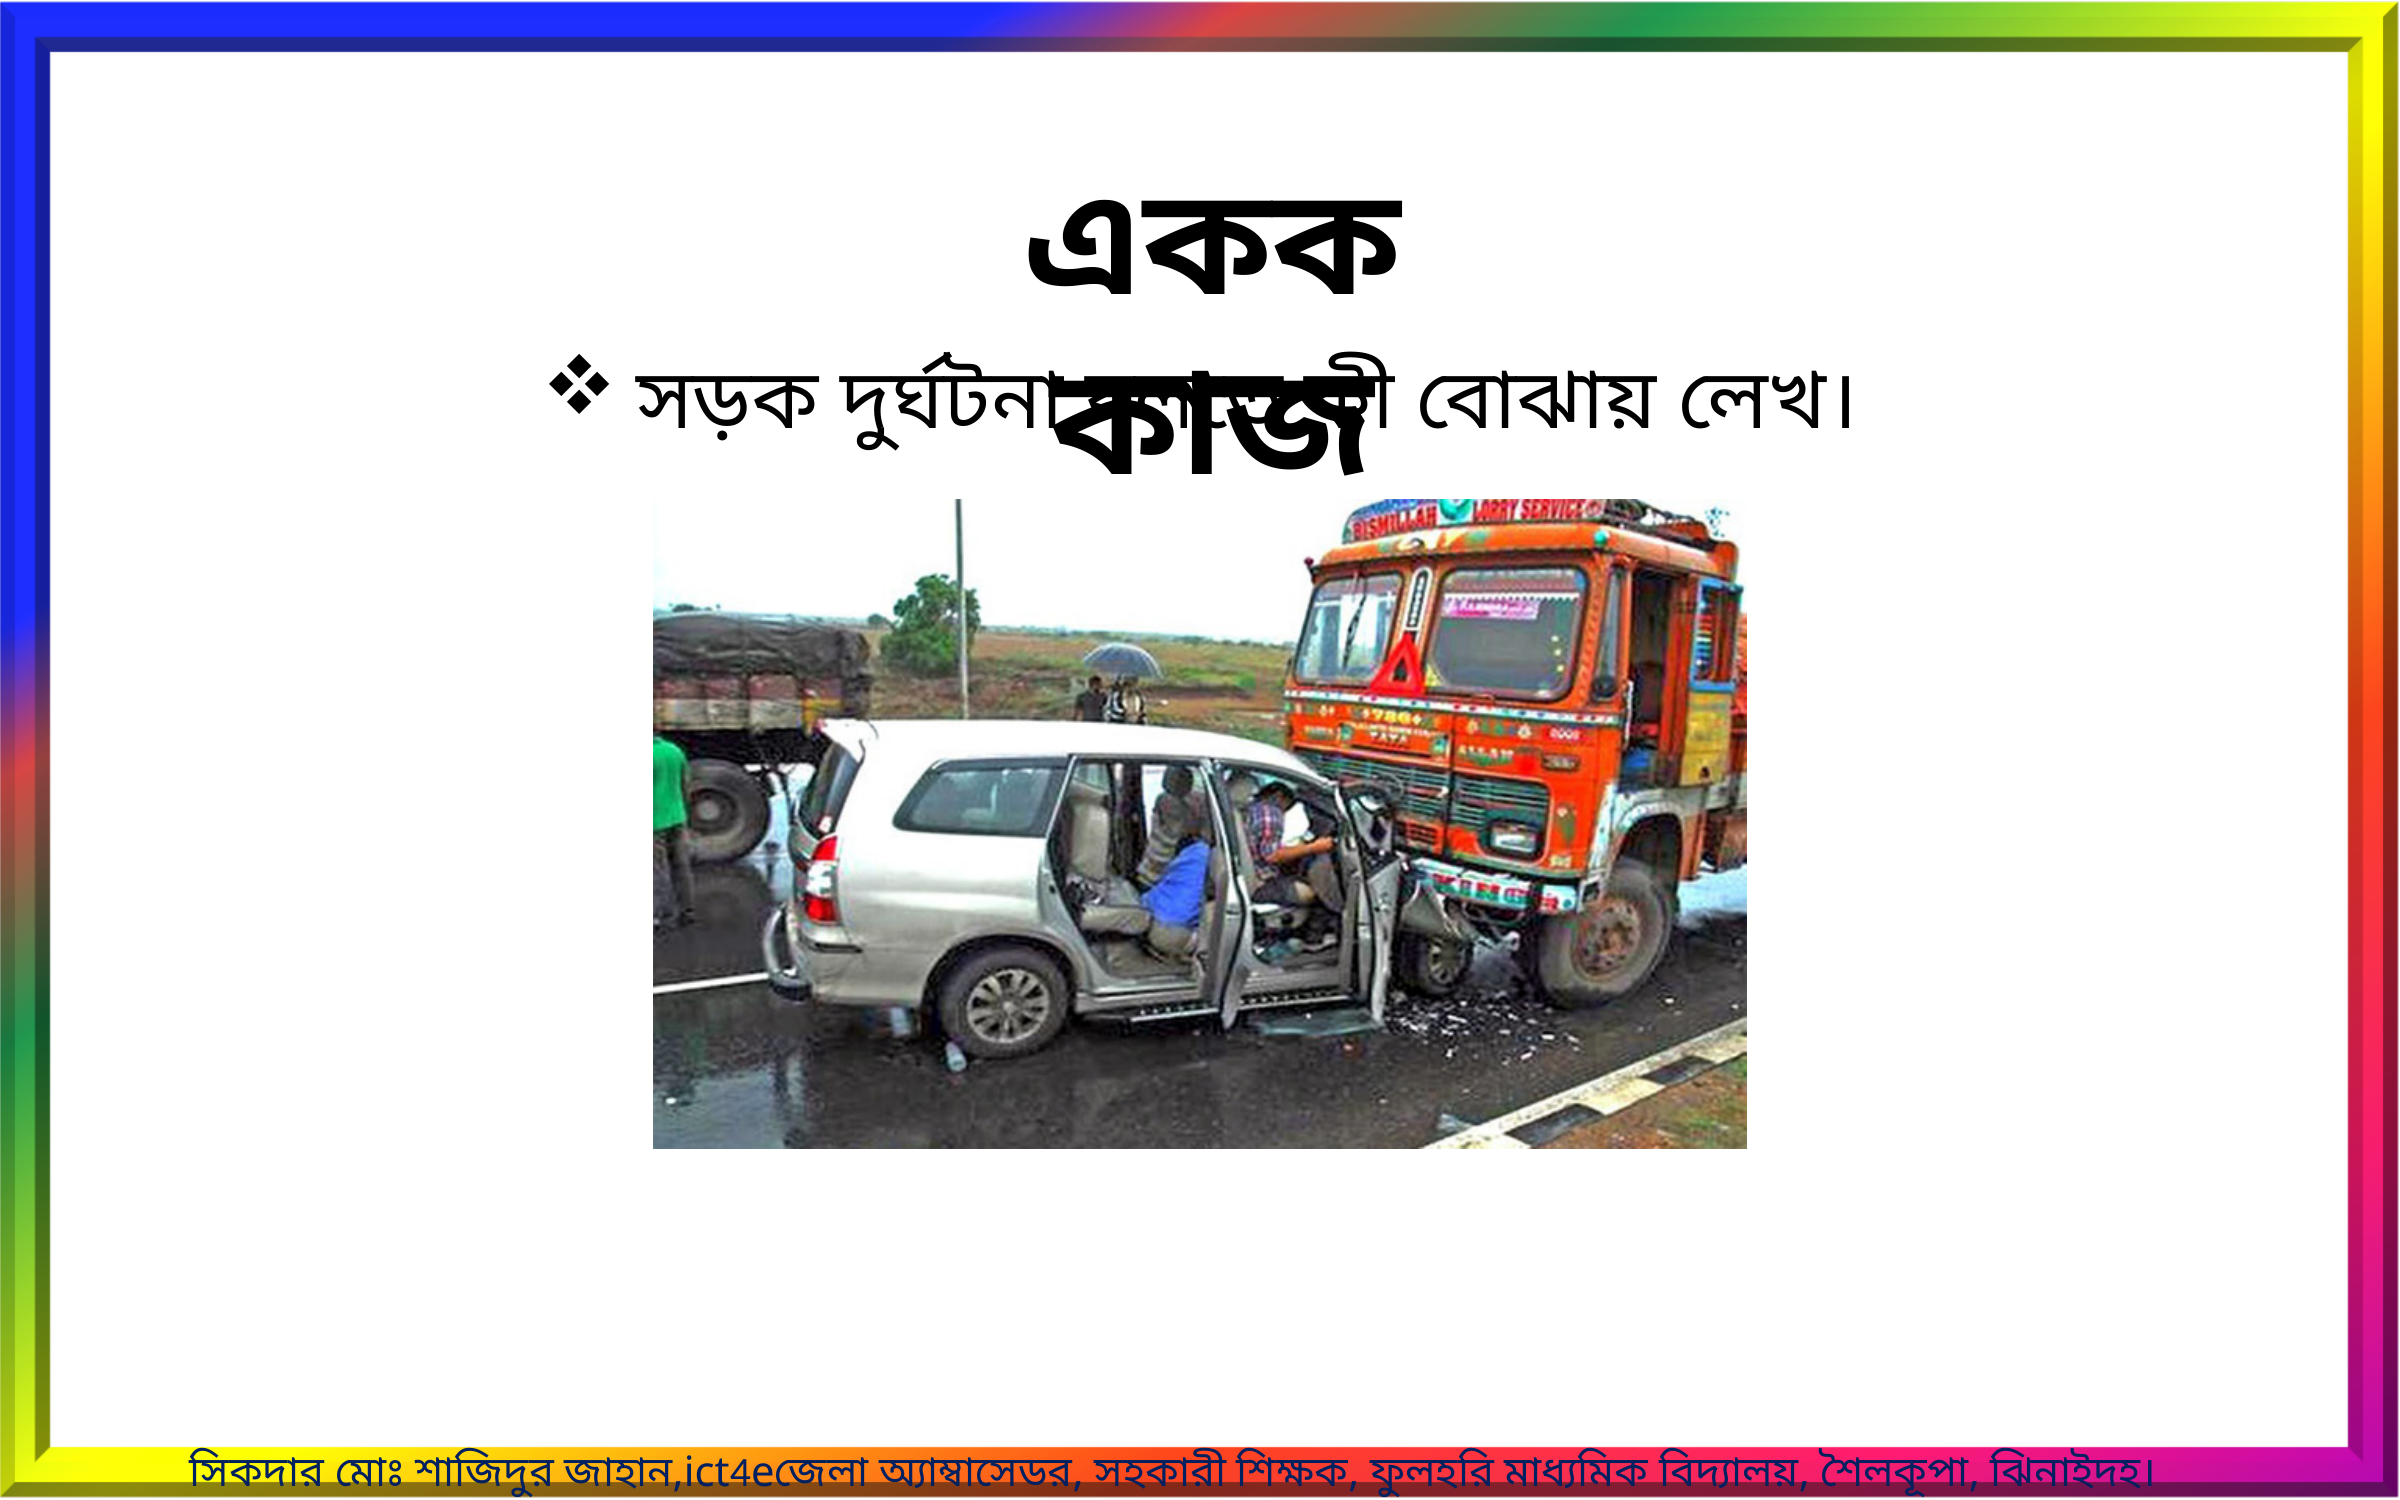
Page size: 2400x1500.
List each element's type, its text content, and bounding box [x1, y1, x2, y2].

text_box সড়ক দুর্ঘটনা বলতে কী বোঝায় লেখ। [137, 337, 849, 453]
picture [0, 0, 2400, 1499]
text_box সড়ক দুর্ঘটনা বলতে কী বোঝায় লেখ। [1575, 337, 2263, 453]
text_box একক কাজ [849, 137, 1575, 498]
